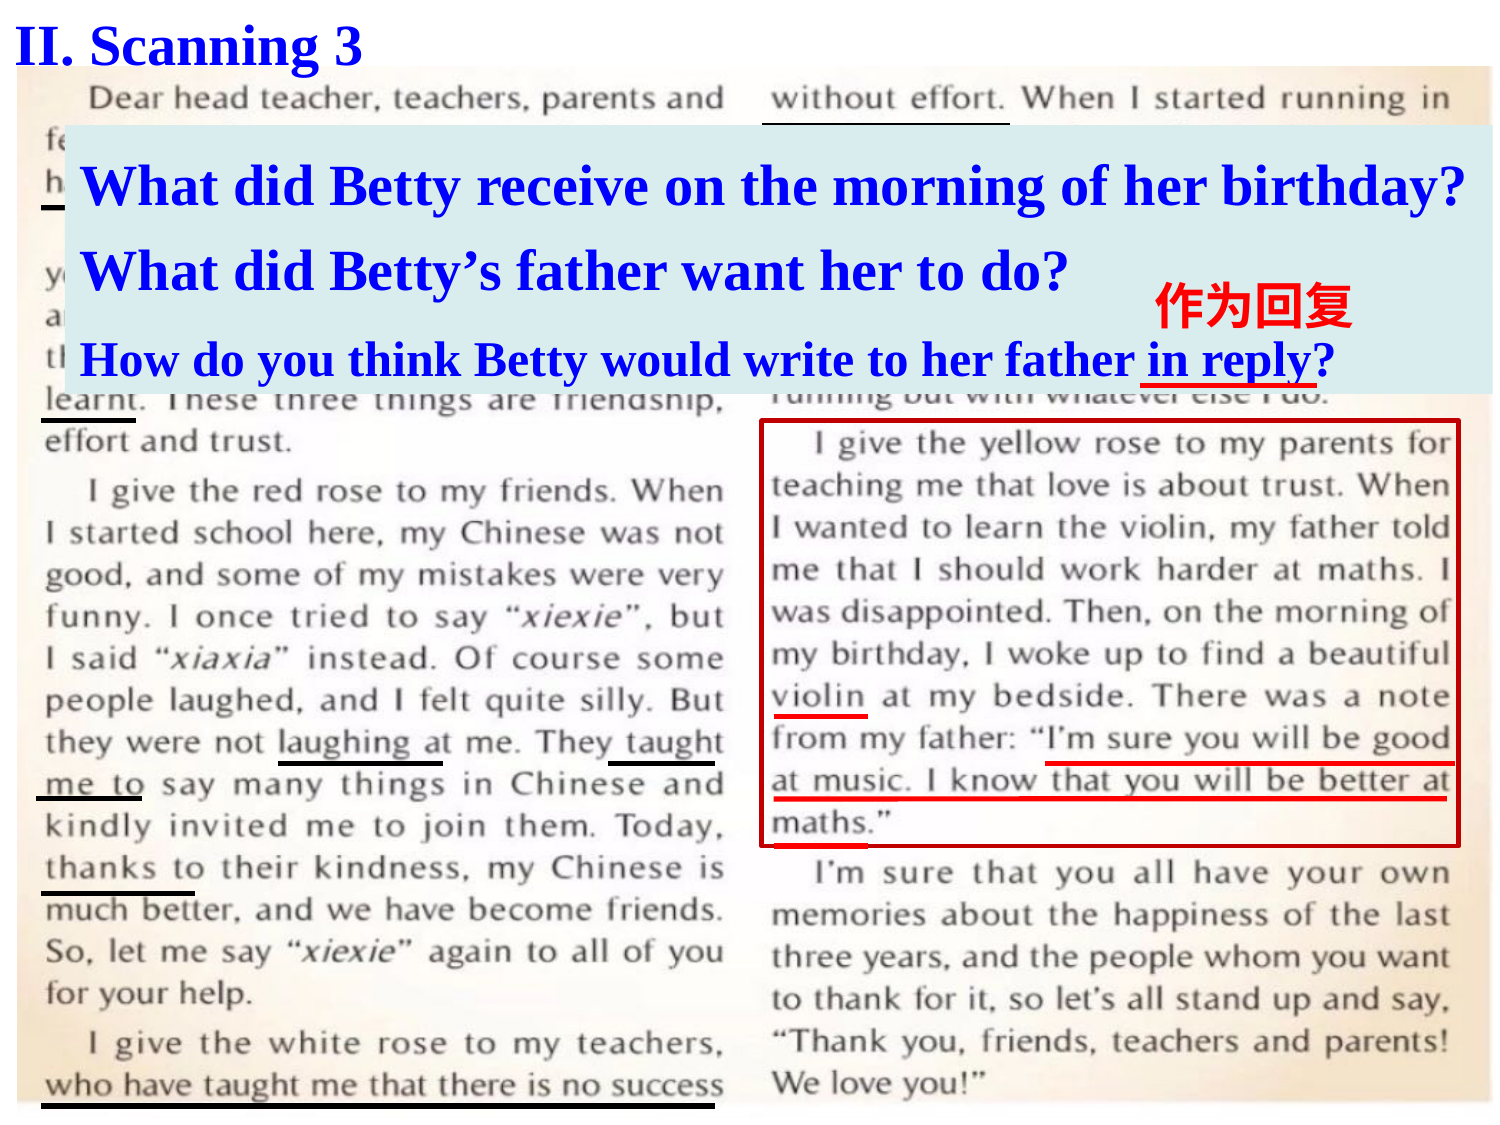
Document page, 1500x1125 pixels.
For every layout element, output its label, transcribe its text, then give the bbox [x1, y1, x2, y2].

picture [17, 66, 1493, 1119]
text_box II. Scanning 3 [0, 0, 408, 85]
